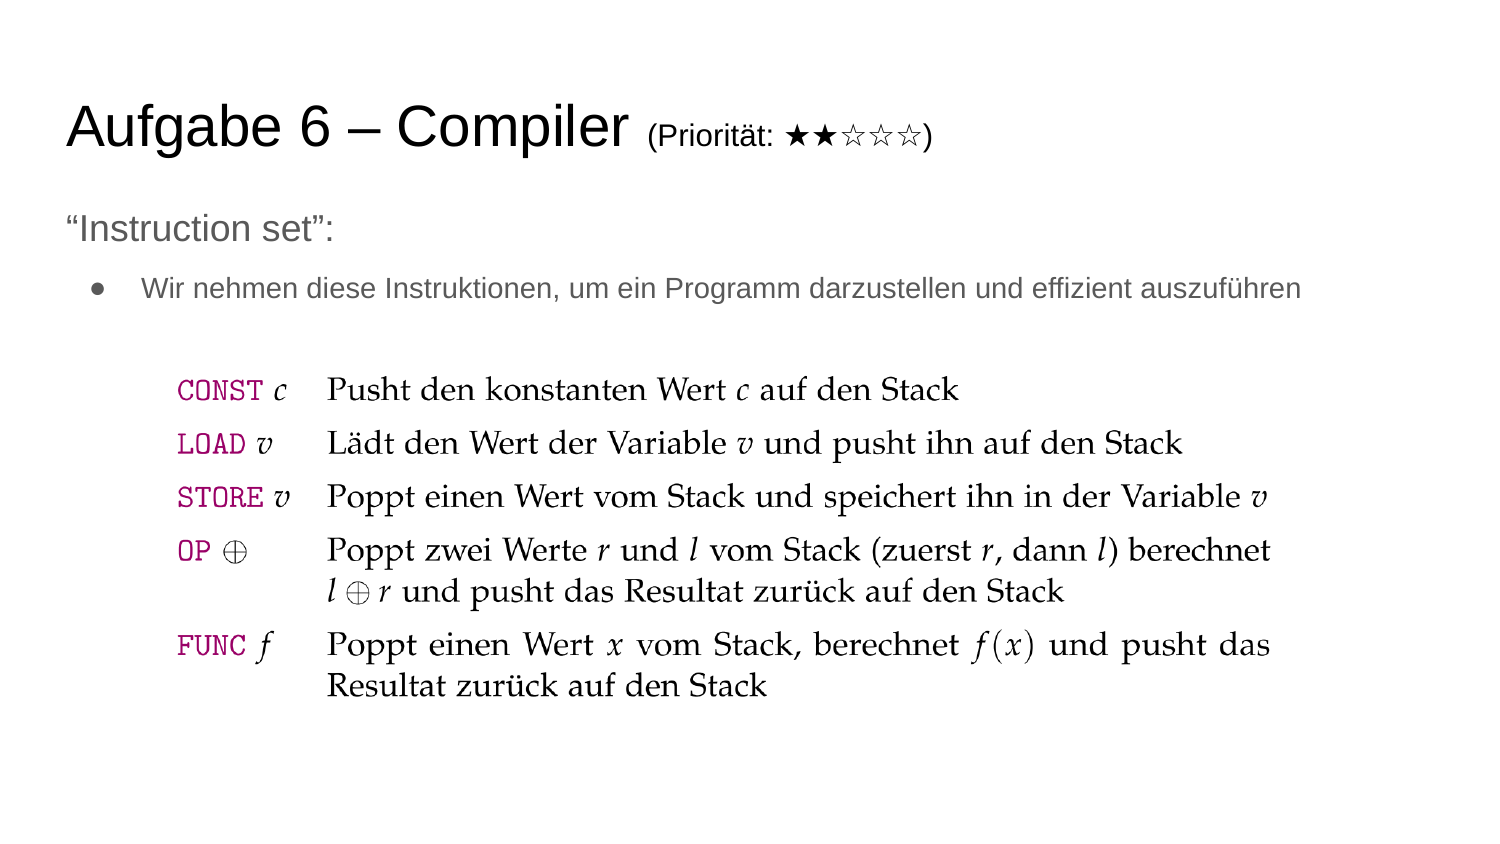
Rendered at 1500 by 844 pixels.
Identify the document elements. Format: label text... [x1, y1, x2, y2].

picture [167, 365, 1282, 714]
list “Instruction set”: Wir nehmen diese Instruktionen, um ein Programm darzustellen und effizient auszuführen [51, 189, 1449, 750]
title Aufgabe 6 – Compiler (Priorität: ★★☆☆☆) [51, 72, 1449, 167]
